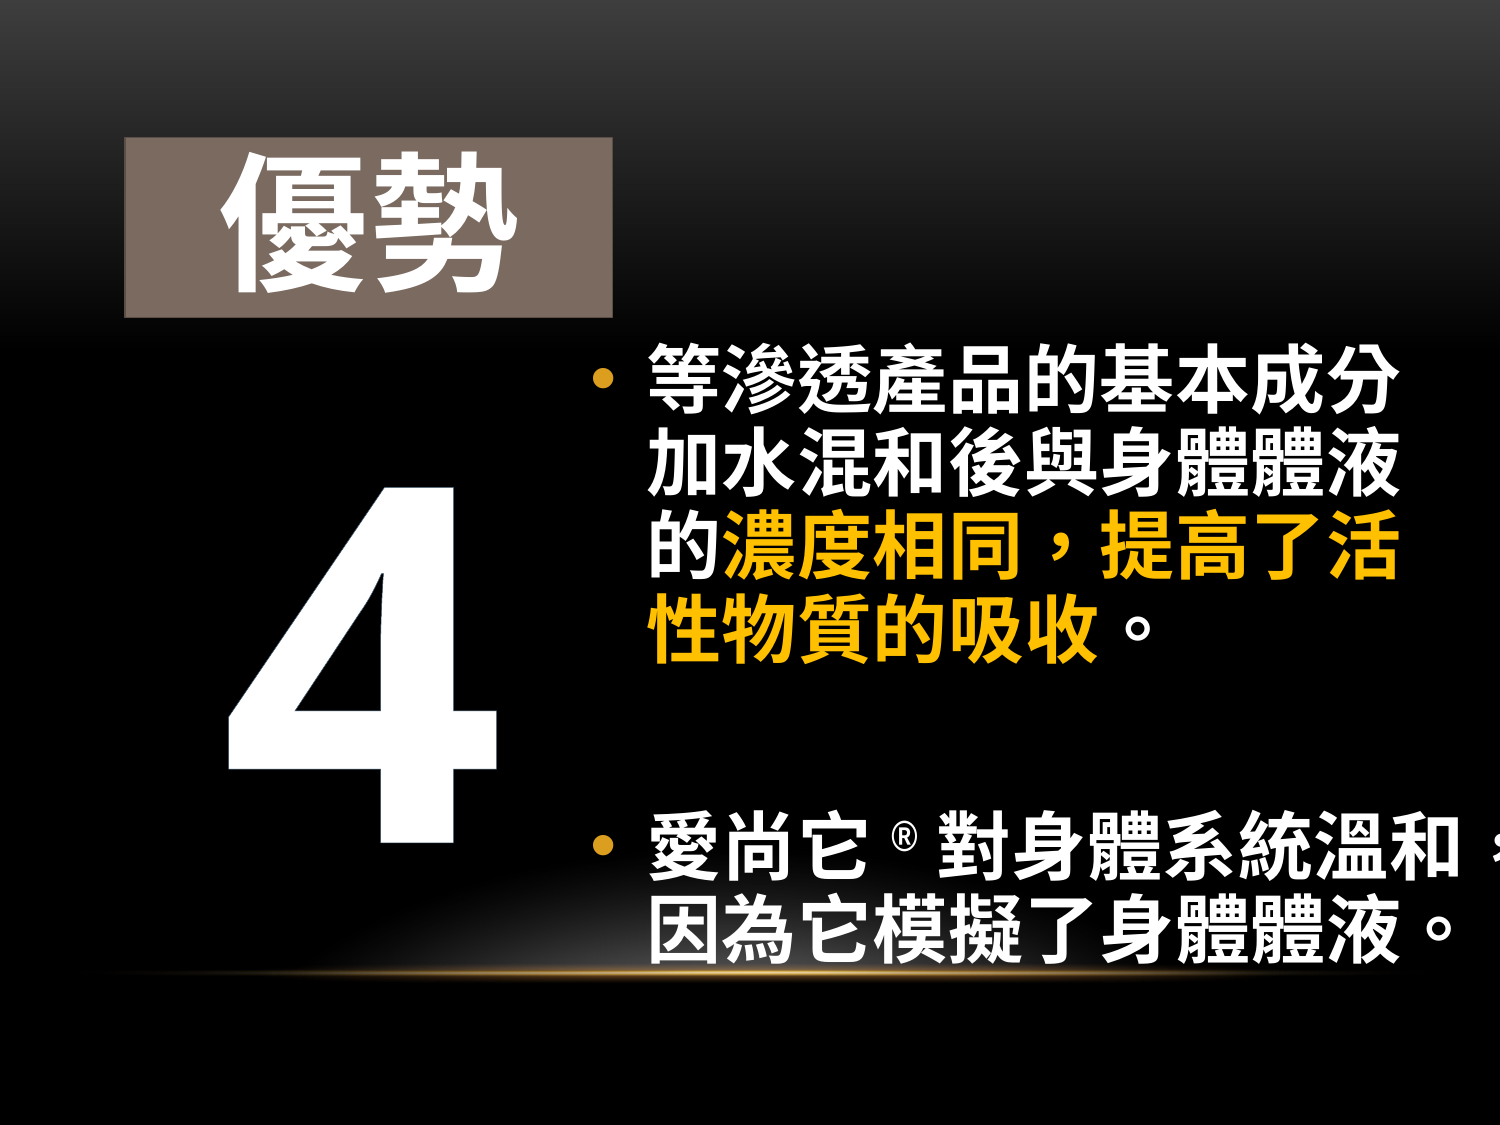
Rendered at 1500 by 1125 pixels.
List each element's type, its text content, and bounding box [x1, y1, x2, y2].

text_box 4 [162, 337, 563, 950]
list 等滲透產品的基本成分加水混和後與身體體液的濃度相同，提高了活性物質的吸收。 愛尚它®對身體系統溫和，因為它模擬了身體體液。 [575, 331, 1488, 1050]
picture [0, 0, 1500, 1125]
title 優勢 [124, 137, 613, 318]
